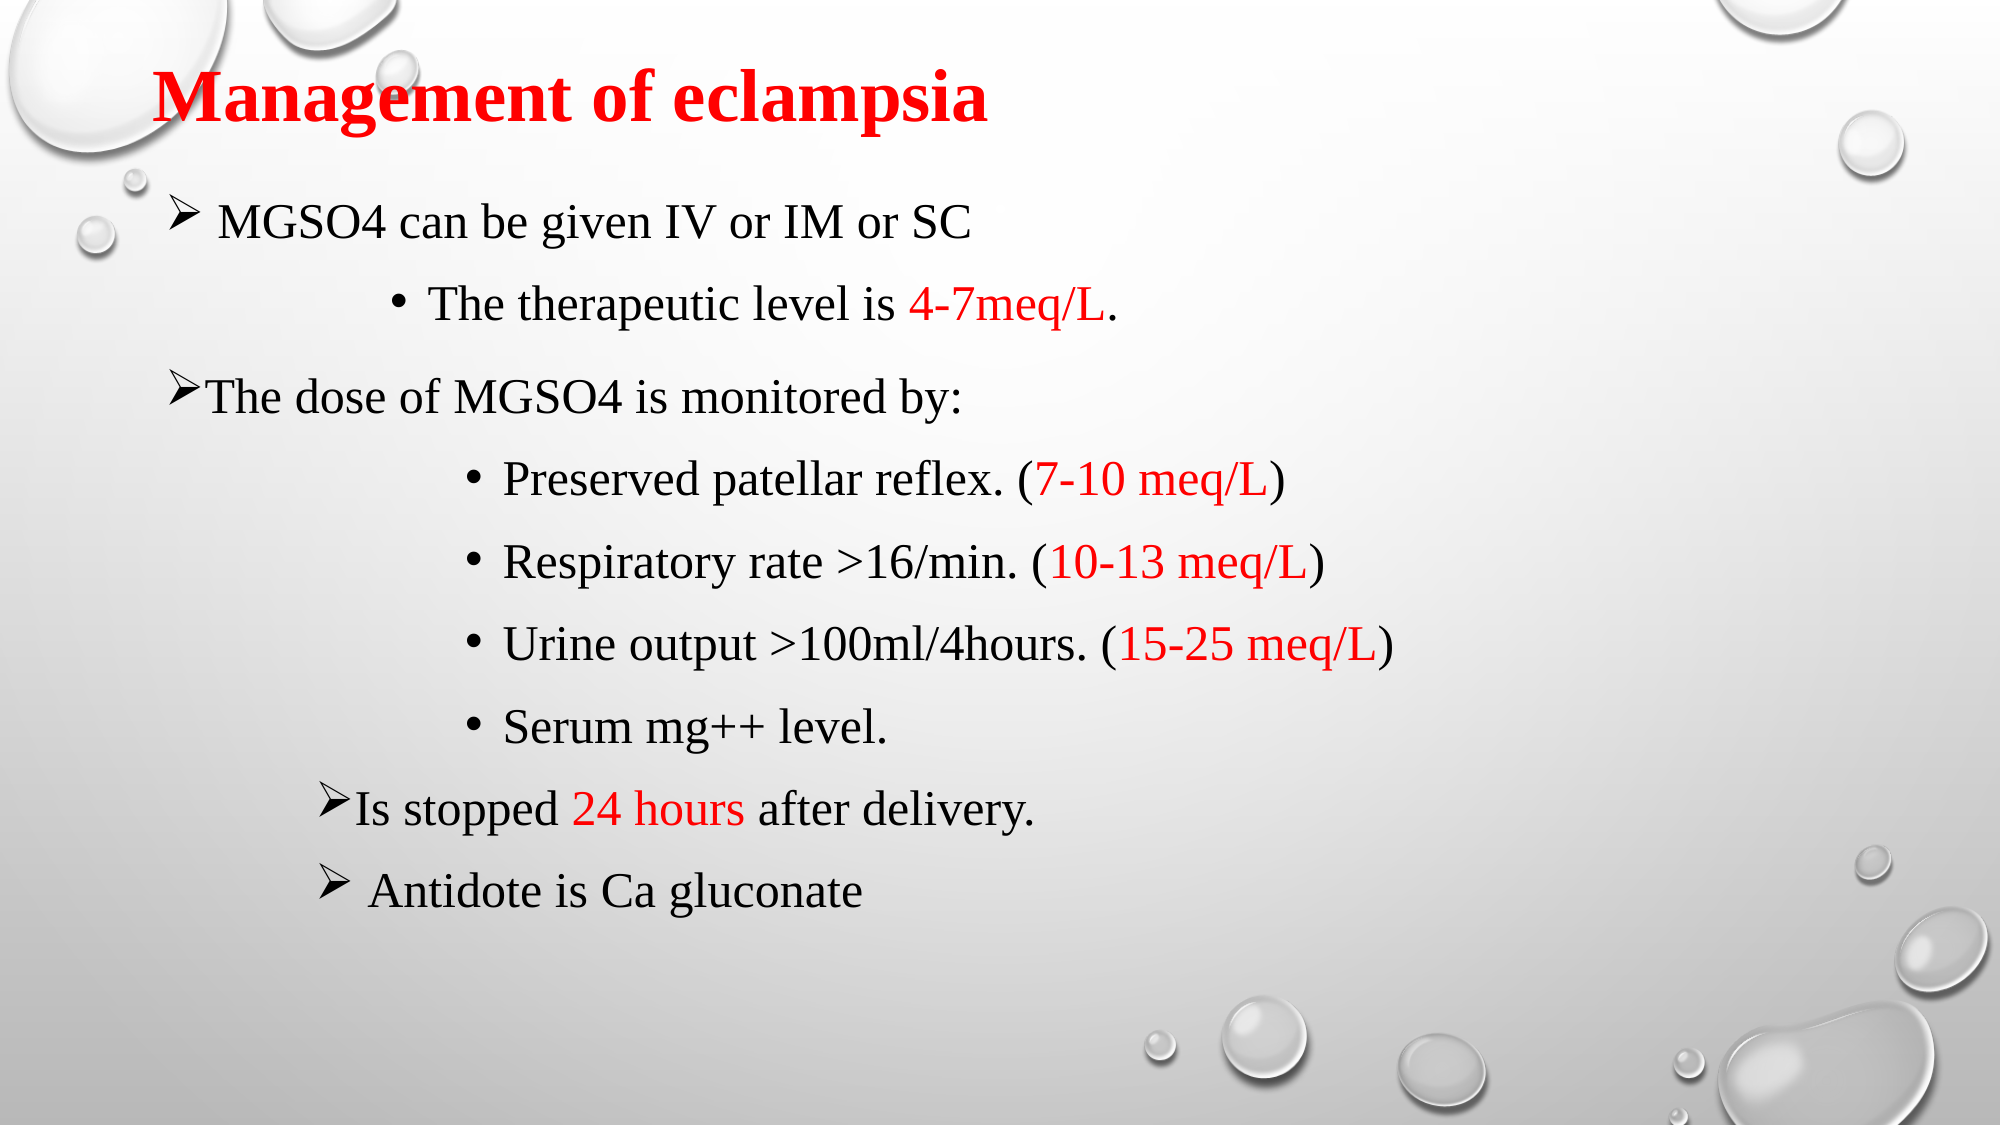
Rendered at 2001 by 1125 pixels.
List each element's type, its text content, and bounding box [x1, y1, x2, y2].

picture [0, 0, 2000, 1125]
list MGSO4 can be given IV or IM or SC The therapeutic level is 4-7meq/L. The dose of MGSO4 is monitored by: Preserved patellar reflex. (7-10 meq/L) Respiratory rate >16/min. (10-13 meq/L) Urine output >100ml/4hours. (15-25 meq/L) Serum mg++ level. Is stopped 24 hours after delivery. Antidote is Ca gluconate [150, 168, 1850, 1059]
title Management of eclampsia [137, 24, 1863, 169]
